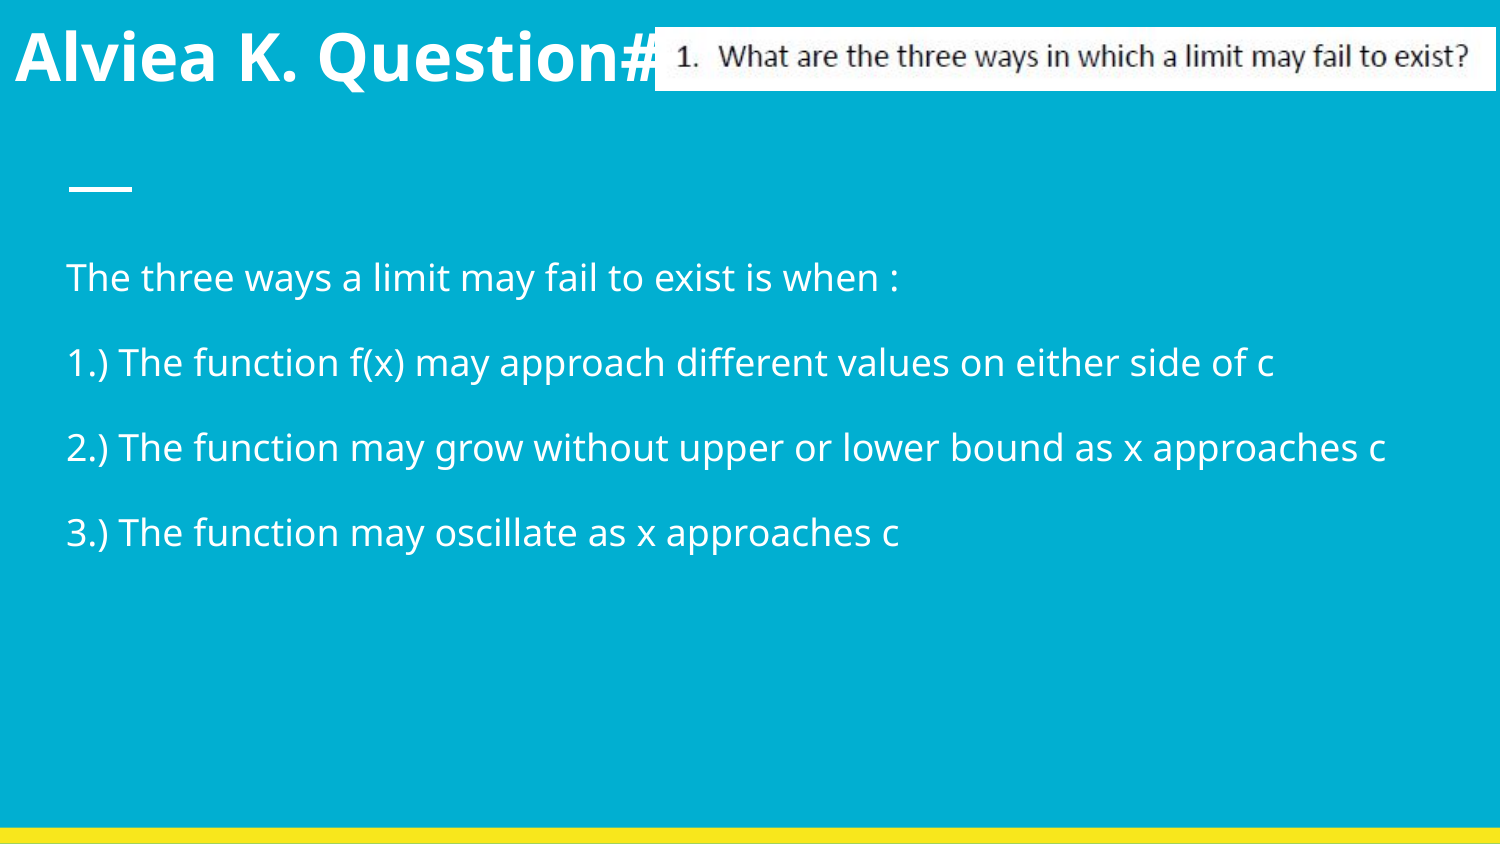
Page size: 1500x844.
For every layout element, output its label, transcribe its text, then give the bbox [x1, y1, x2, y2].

title Alviea K. Question#1 [0, 0, 1398, 106]
picture [655, 27, 1496, 91]
list The three ways a limit may fail to exist is when : 1.) The function f(x) may approach different values on either side of c 2.) The function may grow without upper or lower bound as x approaches c 3.) The function may oscillate as x approaches c [51, 232, 1449, 750]
